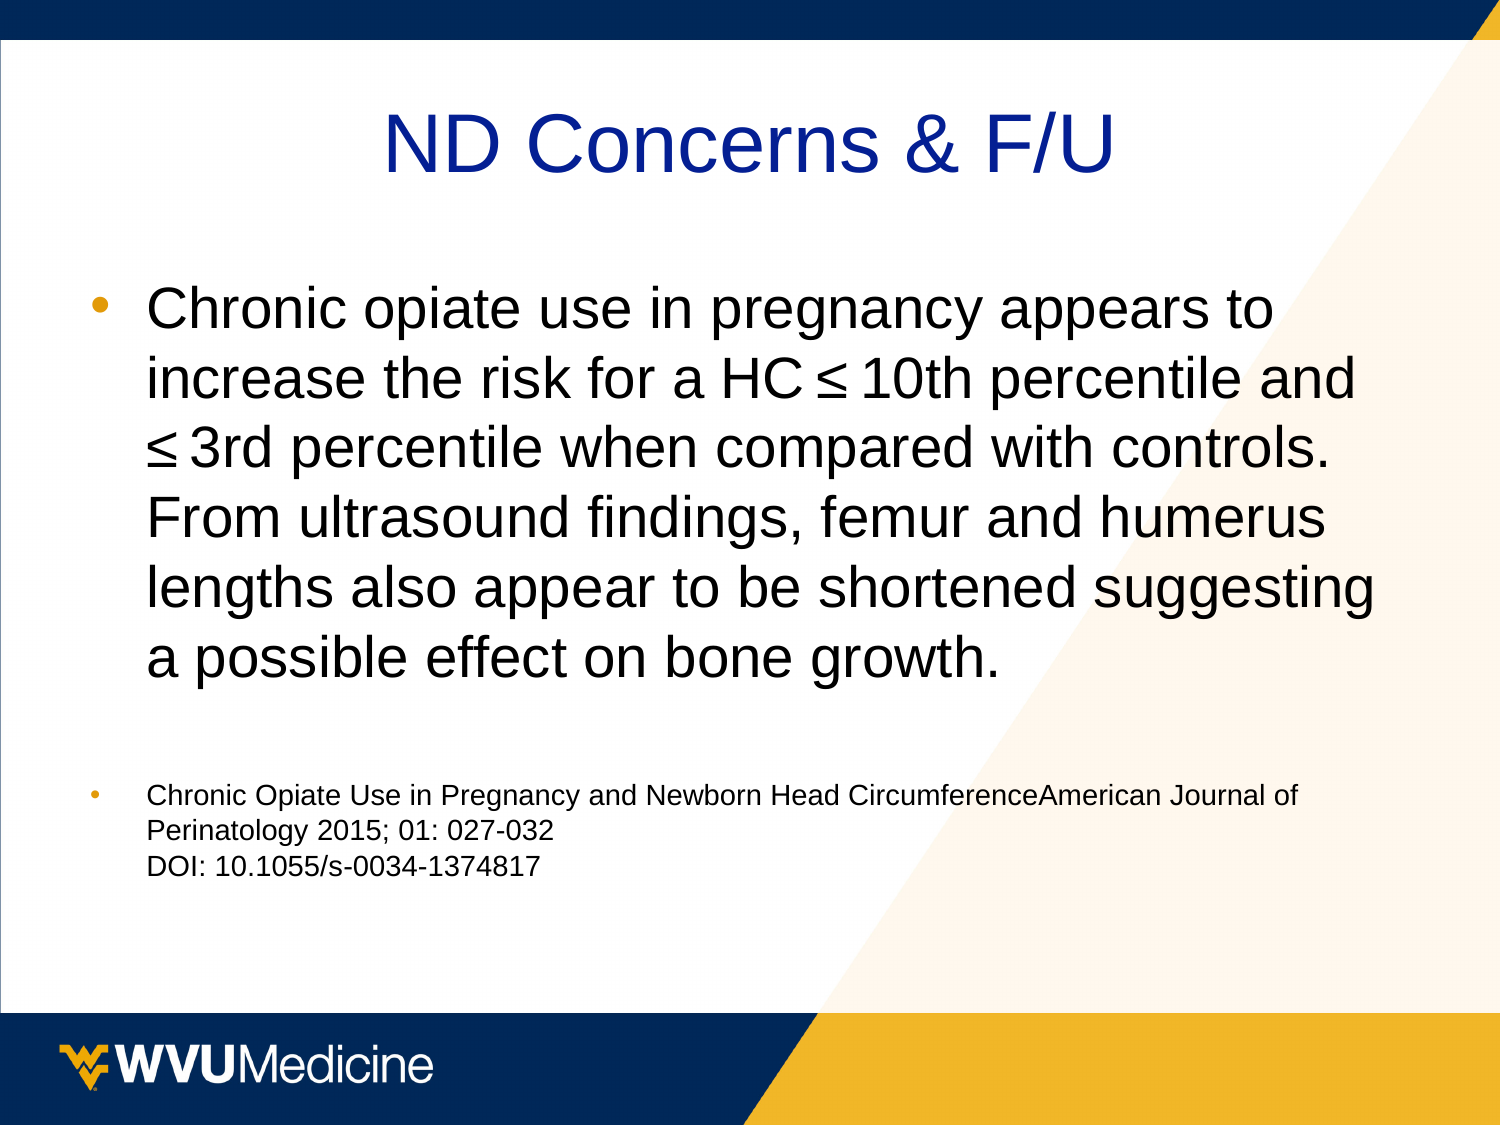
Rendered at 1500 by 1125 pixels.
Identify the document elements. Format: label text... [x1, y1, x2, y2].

picture [0, 0, 1500, 1125]
title ND Concerns & F/U [75, 45, 1425, 233]
list Chronic opiate use in pregnancy appears to increase the risk for a HC ≤ 10th percentile and ≤ 3rd percentile when compared with controls. From ultrasound findings, femur and humerus lengths also appear to be shortened suggesting a possible effect on bone growth. Chronic Opiate Use in Pregnancy and Newborn Head CircumferenceAmerican Journal of Perinatology 2015; 01: 027-032 DOI: 10.1055/s-0034-1374817 [75, 262, 1425, 1005]
